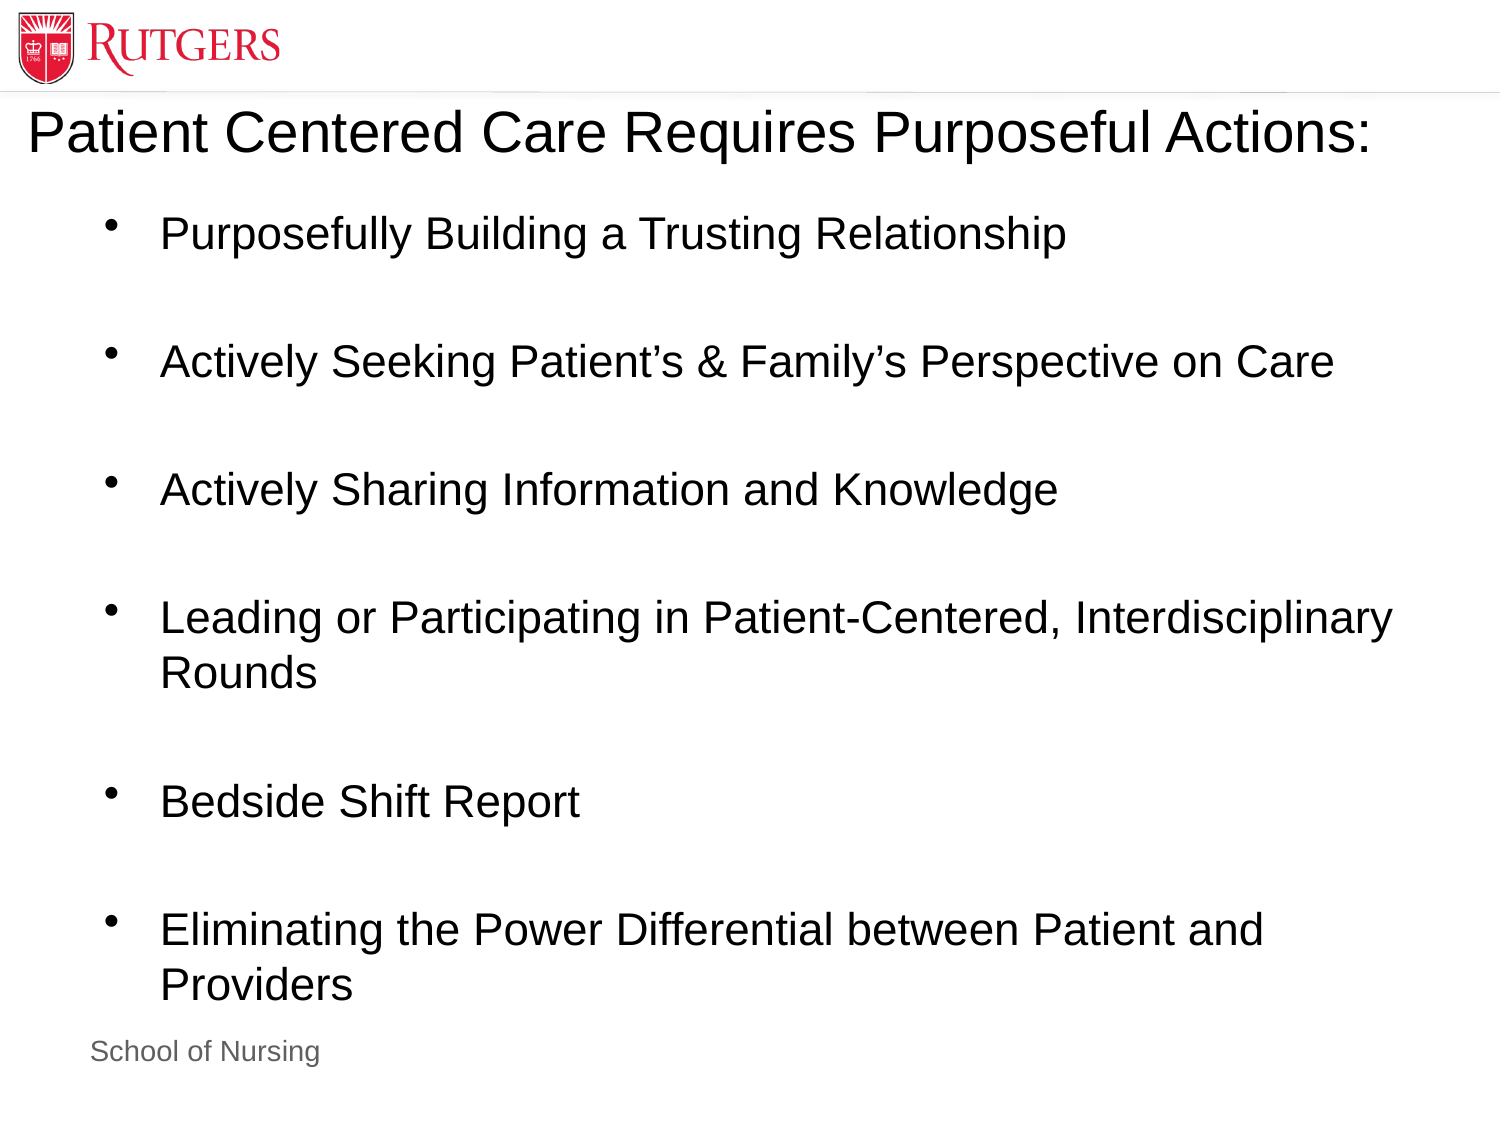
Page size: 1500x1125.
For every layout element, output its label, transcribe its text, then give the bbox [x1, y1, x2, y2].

title Patient Centered Care Requires Purposeful Actions: [12, 63, 1458, 196]
list Purposefully Building a Trusting Relationship Actively Seeking Patient’s & Family’s Perspective on Care Actively Sharing Information and Knowledge Leading or Participating in Patient-Centered, Interdisciplinary Rounds Bedside Shift Report Eliminating the Power Differential between Patient and Providers [88, 195, 1458, 940]
